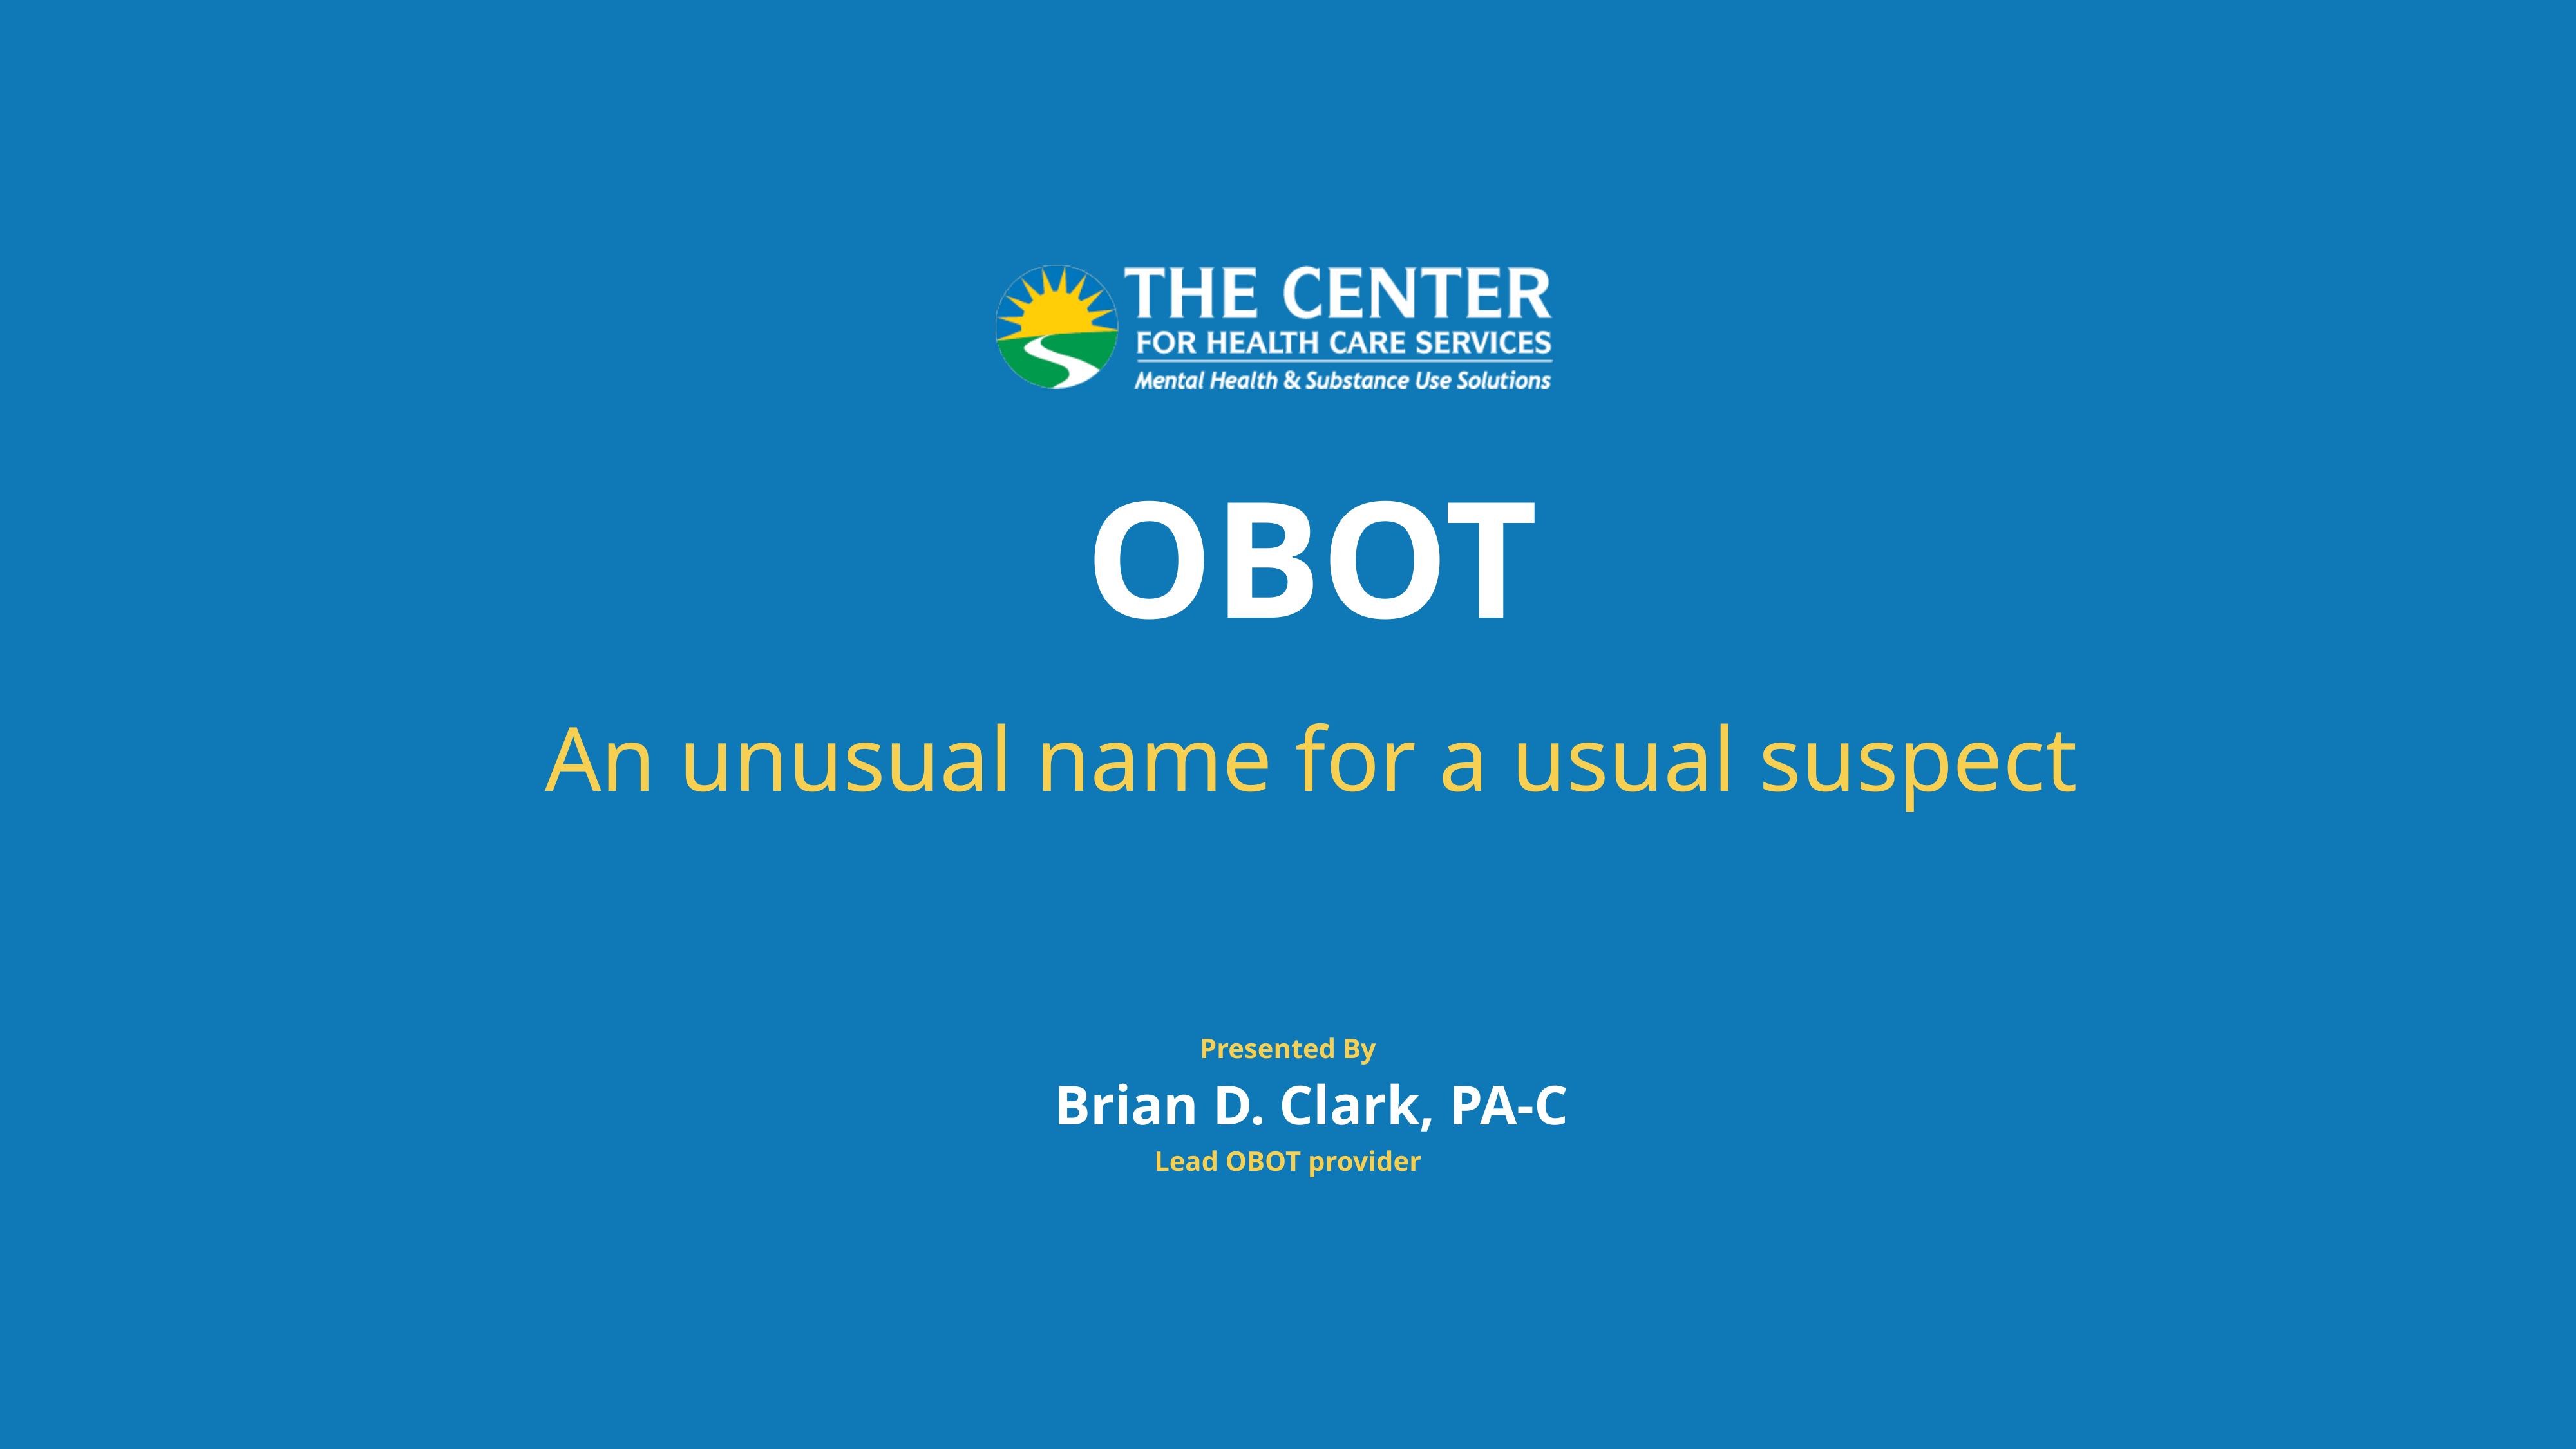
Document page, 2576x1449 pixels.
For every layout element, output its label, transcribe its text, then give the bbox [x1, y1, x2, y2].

list OBOT [556, 452, 2068, 698]
list An unusual name for a usual suspect [449, 698, 2174, 815]
picture [996, 265, 1553, 389]
list Brian D. Clark, PA-C [948, 1066, 1675, 1143]
list Lead OBOT provider [925, 1139, 1651, 1181]
